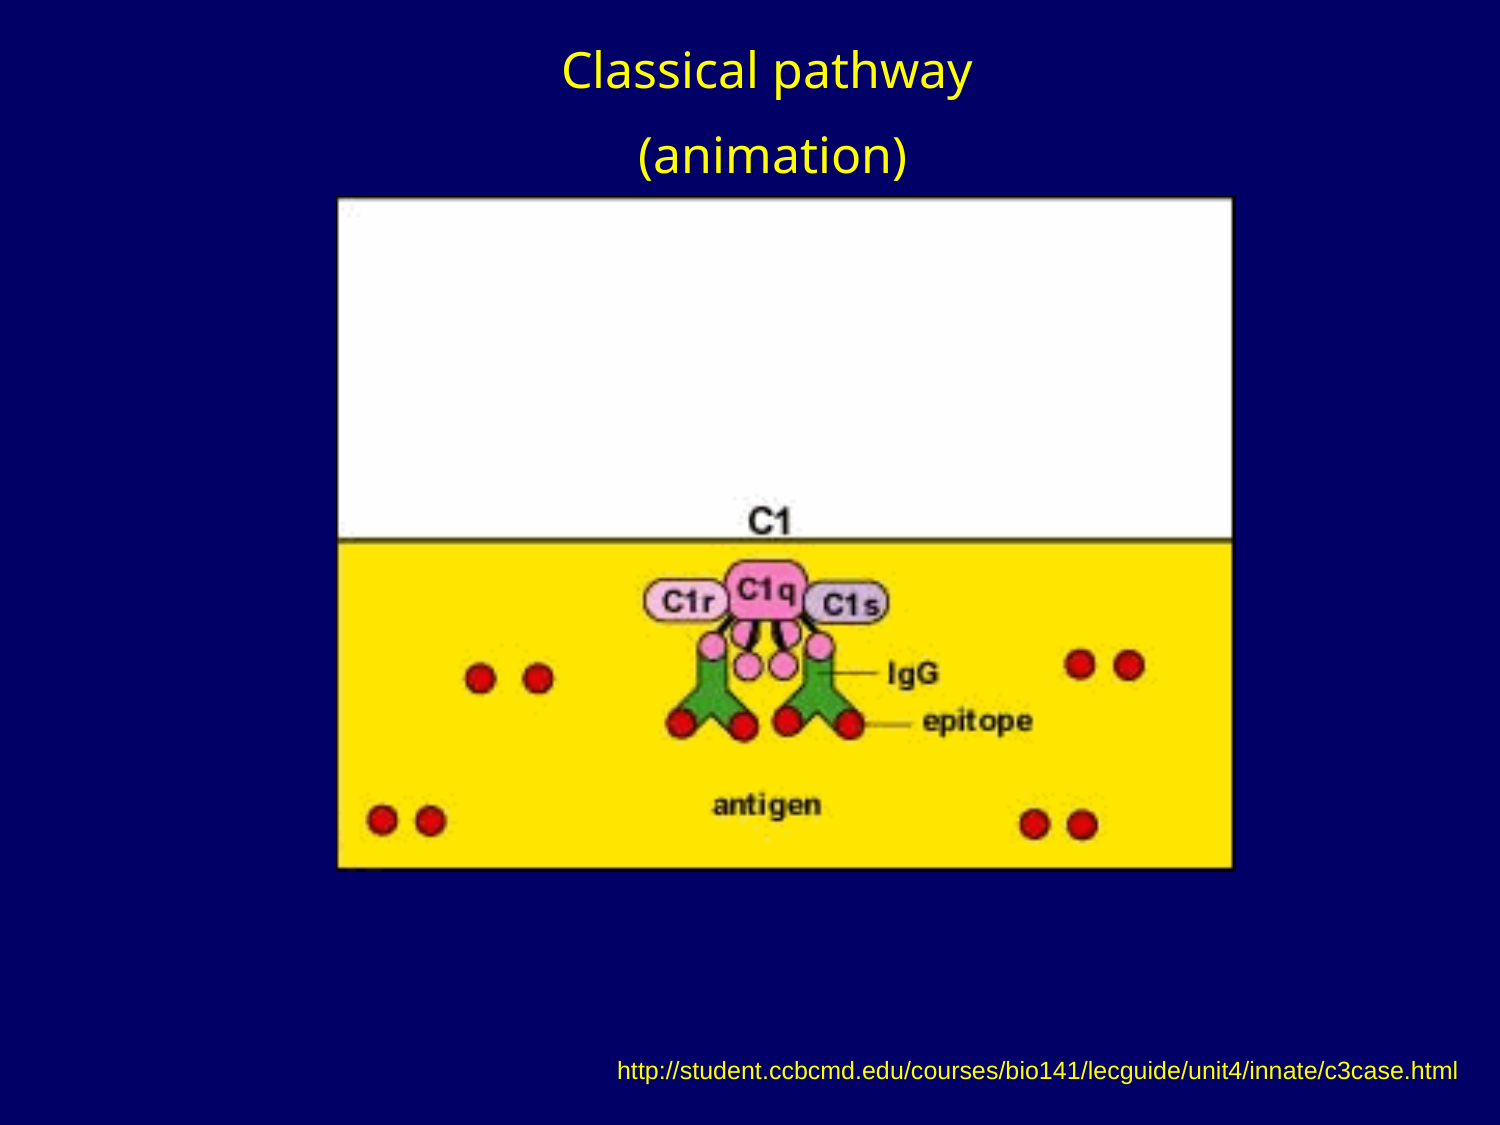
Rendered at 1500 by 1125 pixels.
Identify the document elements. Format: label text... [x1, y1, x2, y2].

text_box Classical pathway (animation) [289, 31, 1258, 191]
text_box http://student.ccbcmd.edu/courses/bio141/lecguide/unit4/innate/c3case.html [602, 1046, 1500, 1092]
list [336, 196, 1236, 872]
